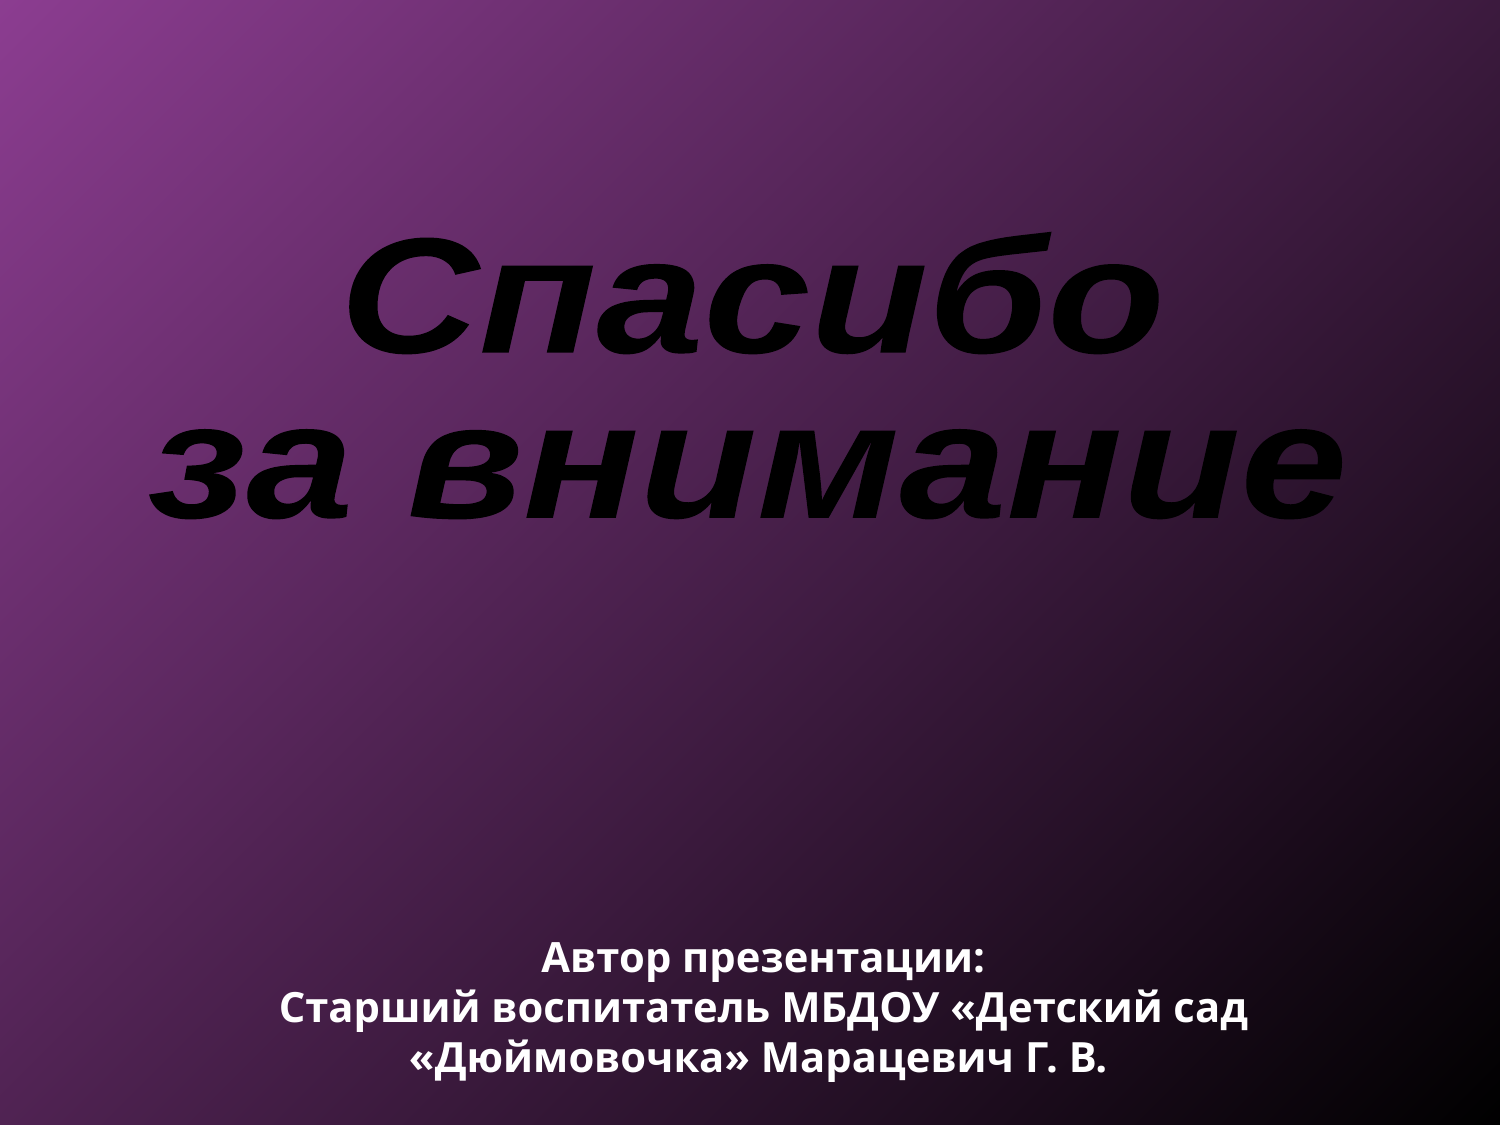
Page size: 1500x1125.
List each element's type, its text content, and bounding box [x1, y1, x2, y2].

text_box Автор презентации: Старший воспитатель МБДОУ «Детский сад «Дюймовочка» Марацевич Г. В. [184, 923, 1343, 1089]
